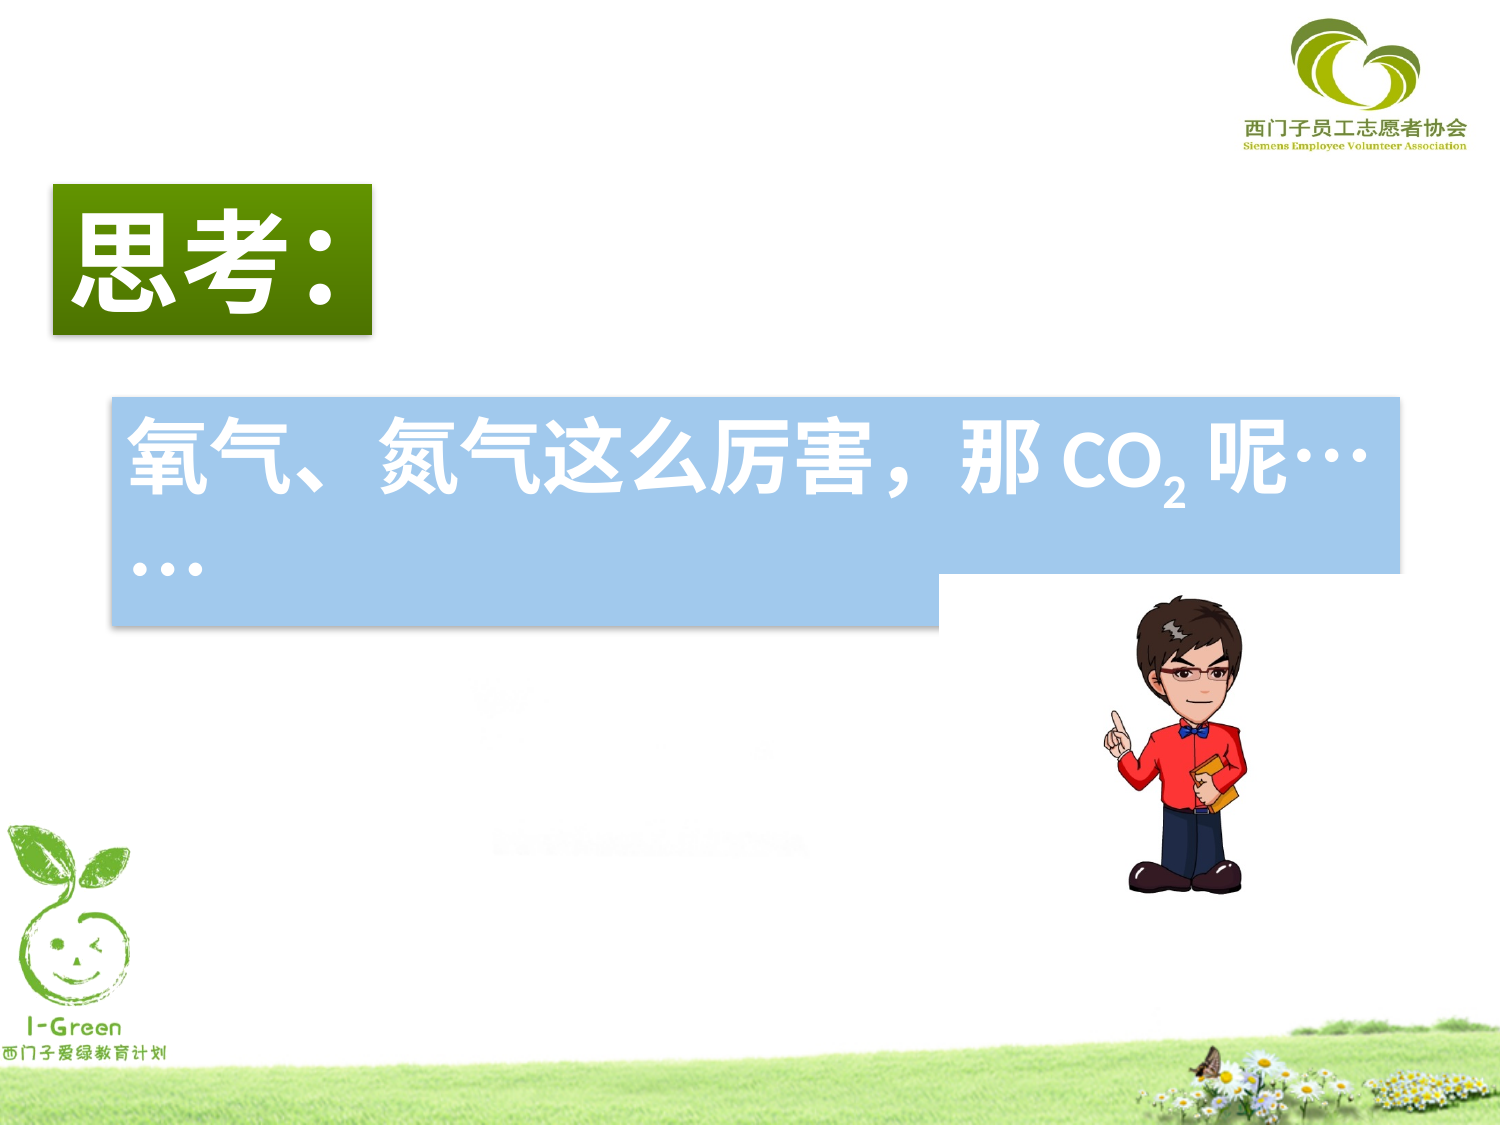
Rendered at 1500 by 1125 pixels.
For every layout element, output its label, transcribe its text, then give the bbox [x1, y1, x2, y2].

text_box 氧气、氮气这么厉害，那CO2呢…… [112, 397, 1400, 626]
picture [0, 0, 1500, 1125]
text_box 思考： [53, 184, 372, 335]
